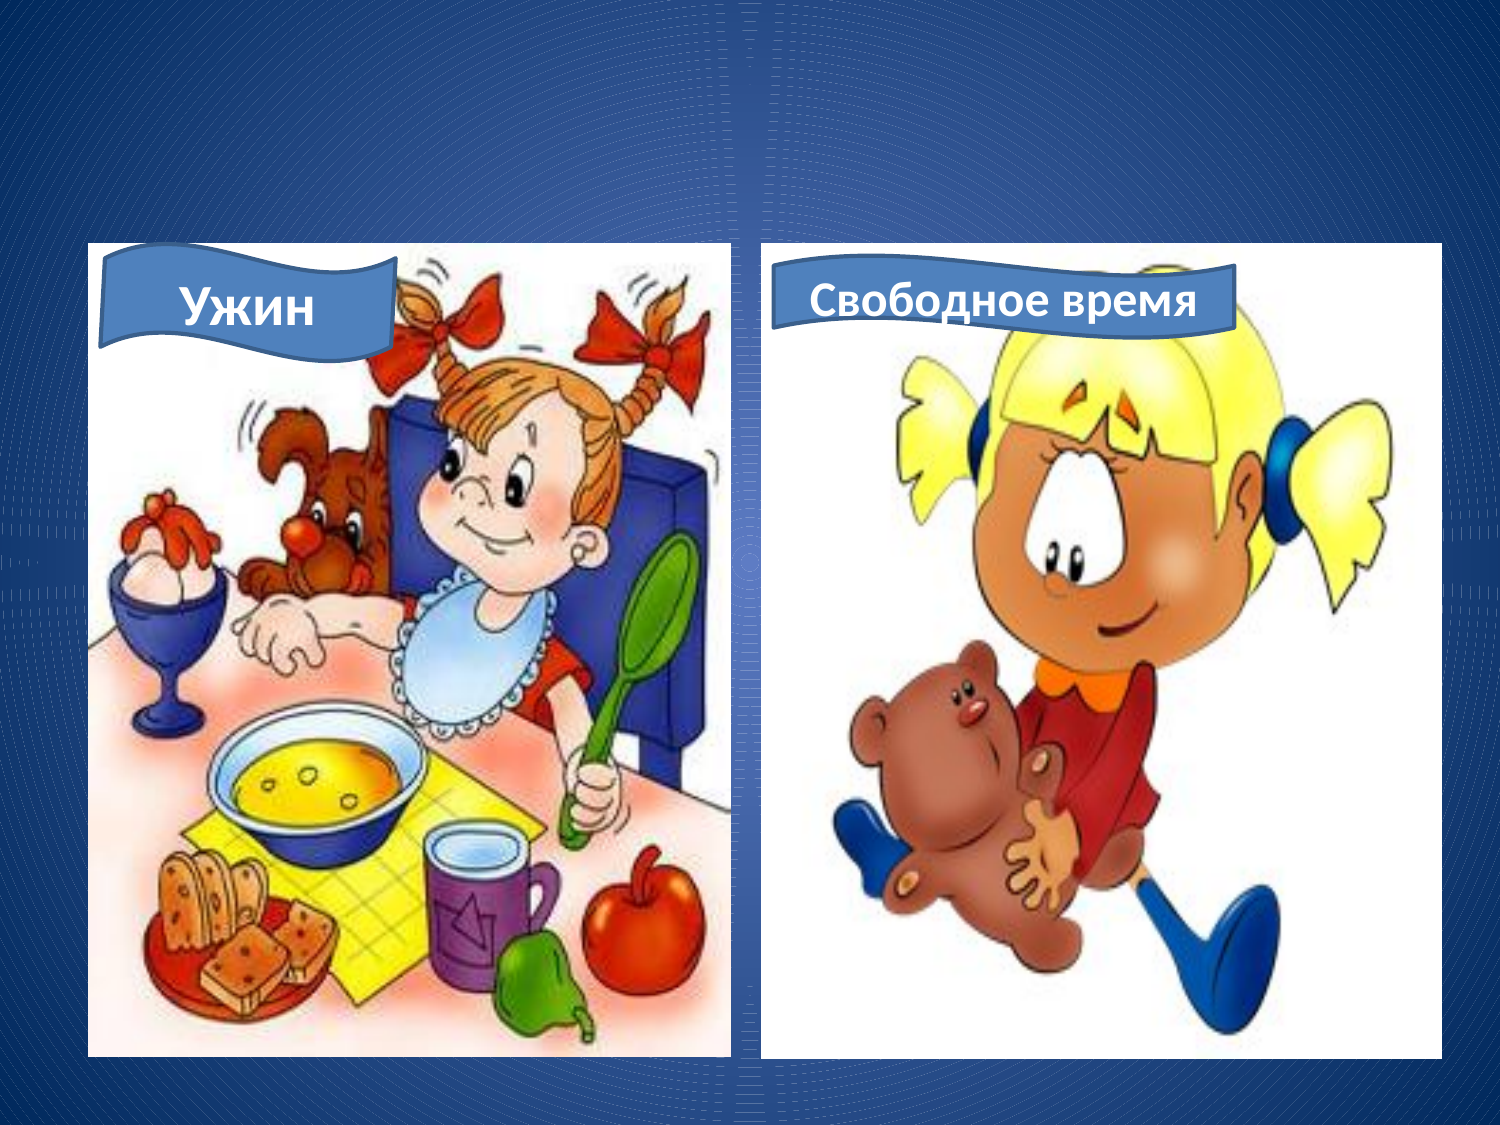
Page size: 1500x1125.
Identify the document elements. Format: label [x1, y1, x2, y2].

list [88, 243, 731, 1057]
picture [761, 243, 1442, 1059]
